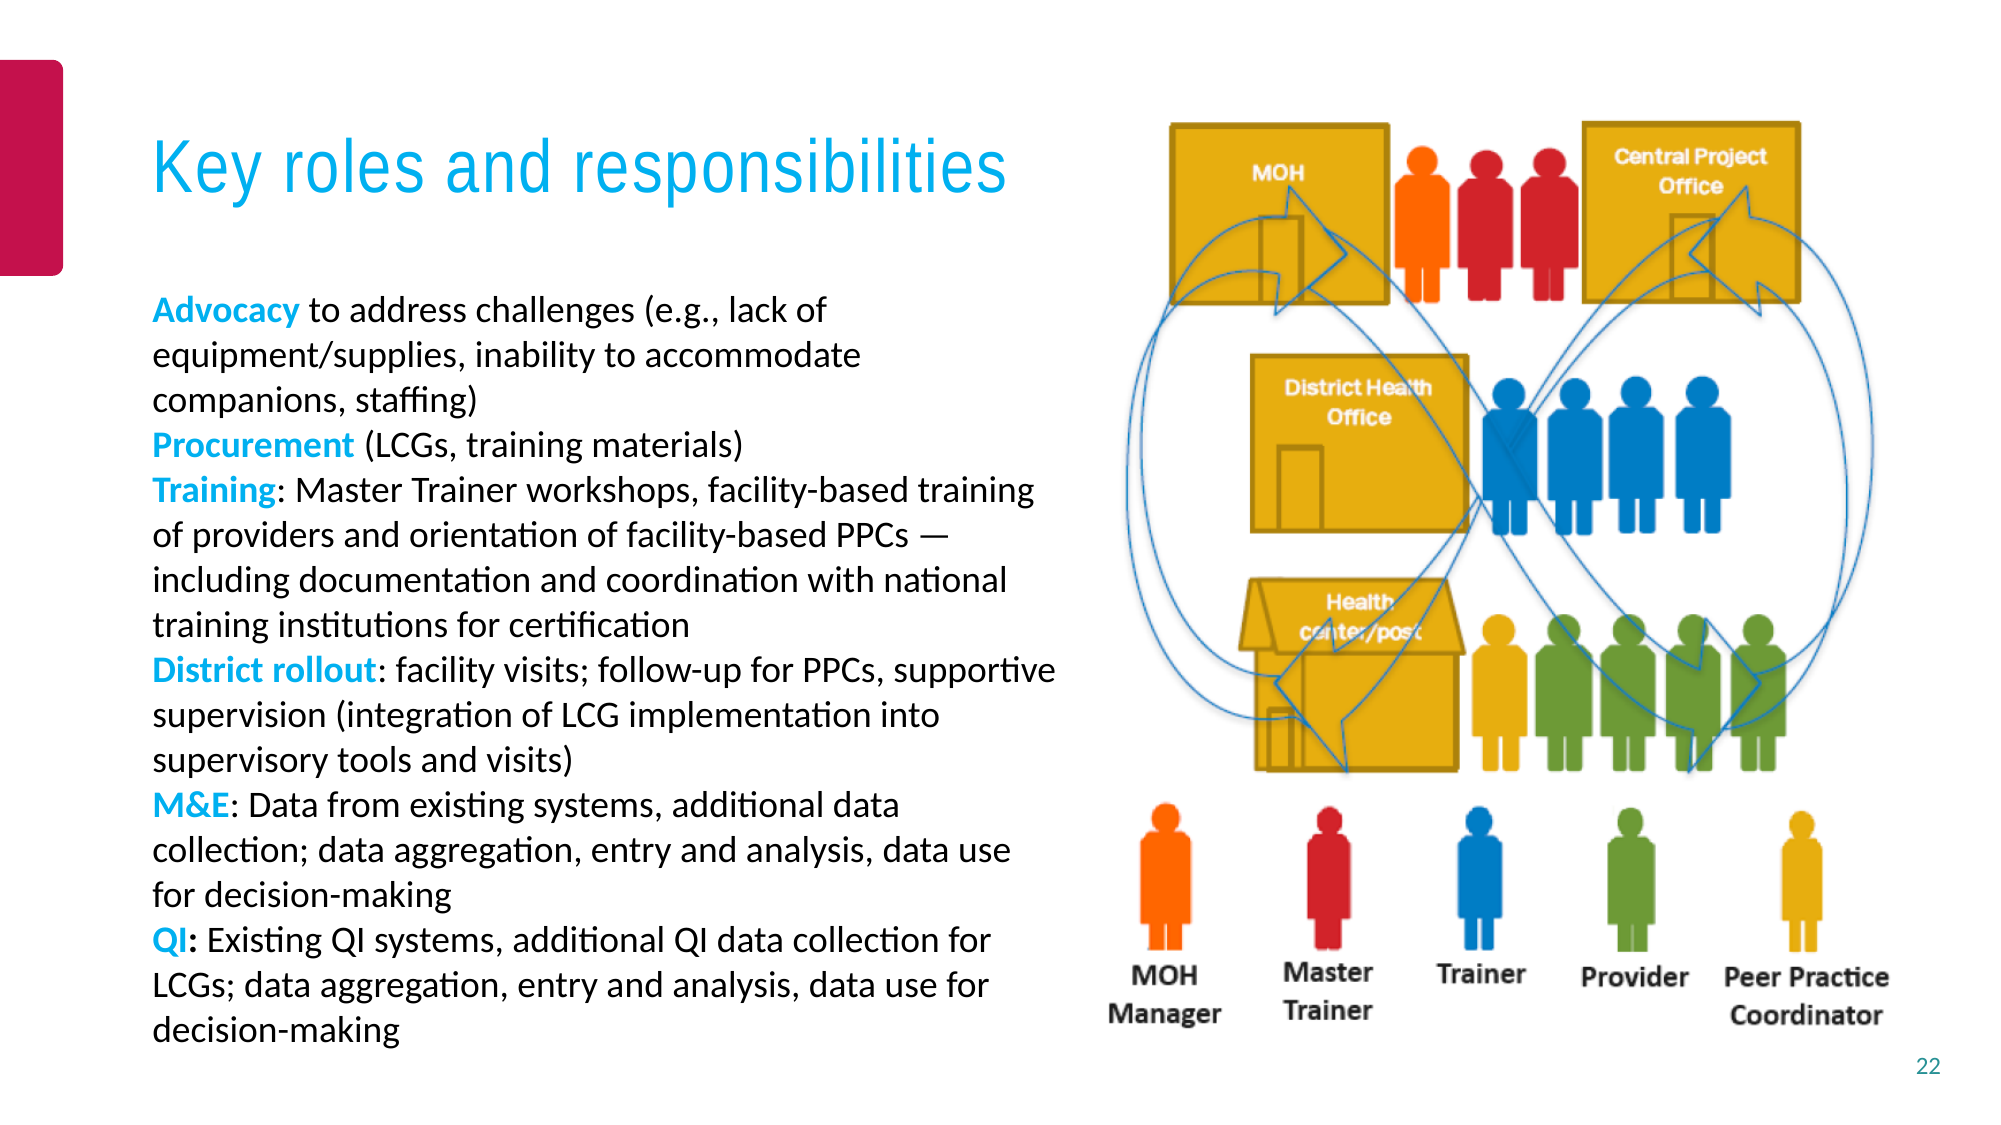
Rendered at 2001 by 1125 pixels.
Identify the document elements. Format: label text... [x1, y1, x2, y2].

picture [1106, 113, 1899, 1036]
slide_number 22 [1840, 1035, 1957, 1096]
text_box Advocacy to address challenges (e.g., lack of equipment/supplies, inability to accommodate companions, staffing) Procurement (LCGs, training materials) Training: Master Trainer workshops, facility-based training of providers and orientation of facility-based PPCs —including documentation and coordination with national training institutions for certification District rollout: facility visits; follow-up for PPCs, supportive supervision (integration of LCG implementation into supervisory tools and visits) M&E: Data from existing systems, additional data collection; data aggregation, entry and analysis, data use for decision-making QI: Existing QI systems, additional QI data collection for LCGs; data aggregation, entry and analysis, data use for decision-making [137, 277, 1074, 1057]
title Key roles and responsibilities [137, 59, 1863, 278]
